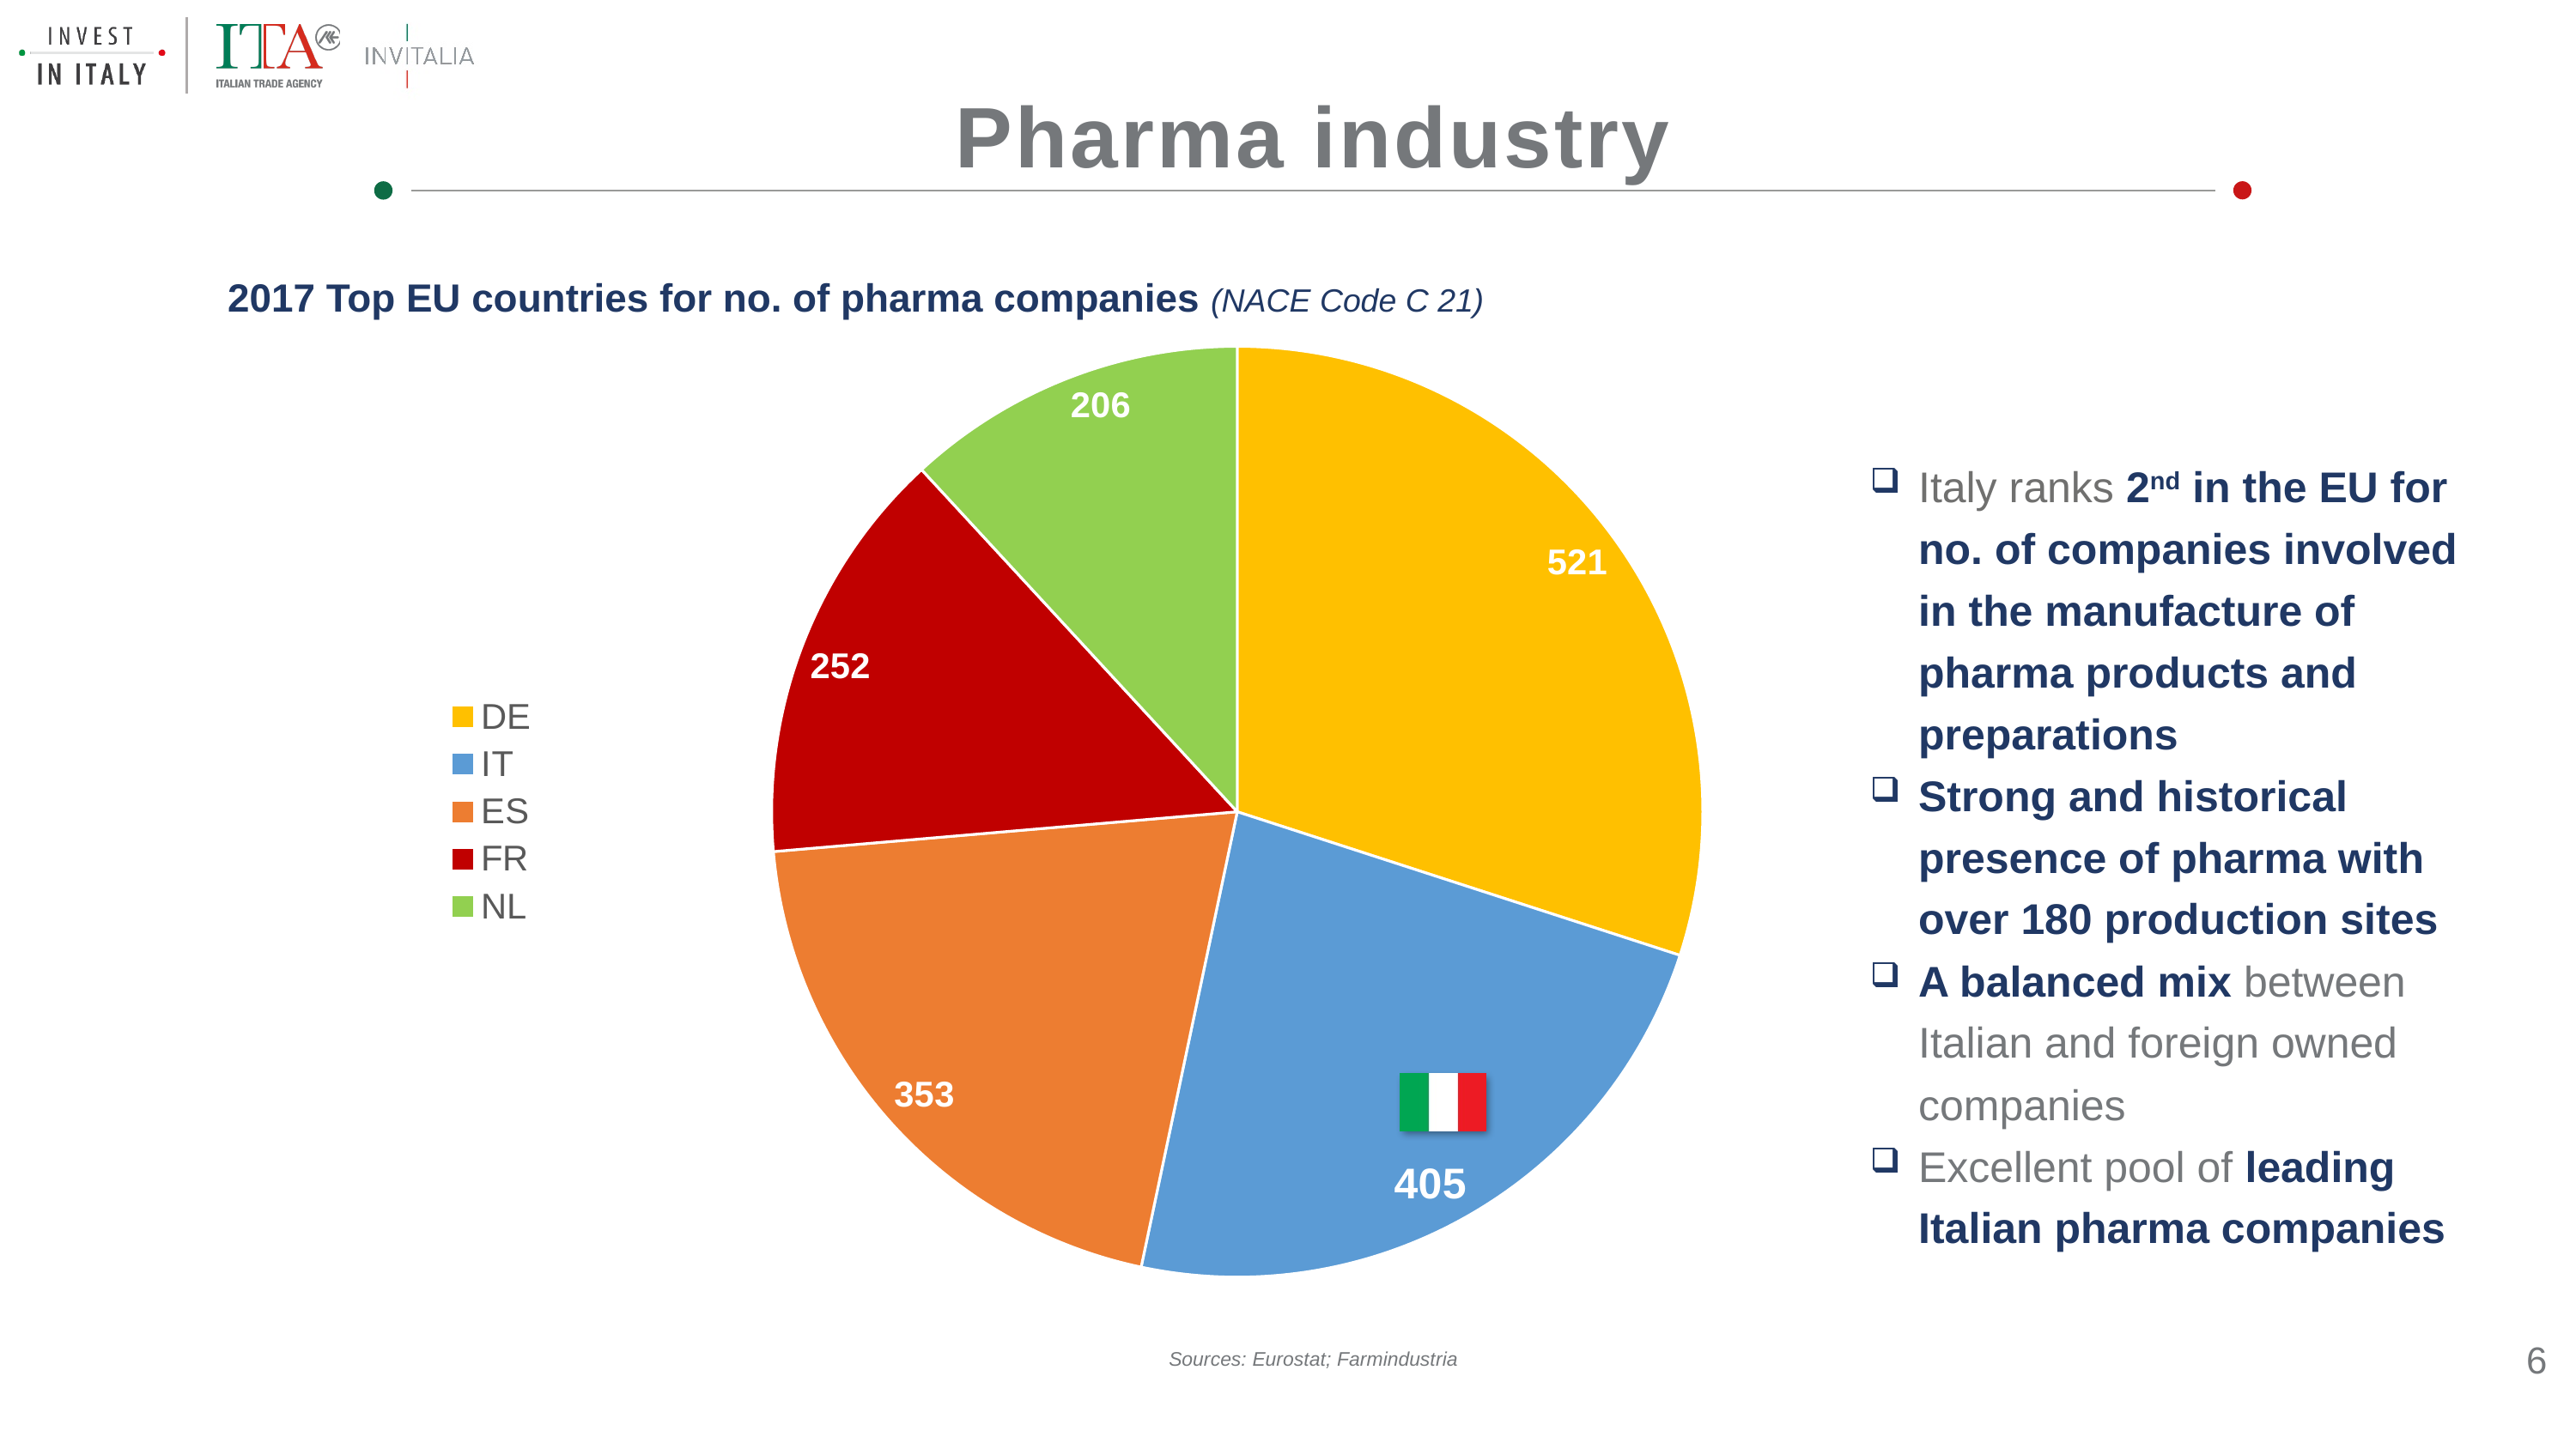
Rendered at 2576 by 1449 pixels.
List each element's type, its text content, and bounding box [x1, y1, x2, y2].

picture [1400, 1073, 1486, 1131]
text_box 2017 Top EU countries for no. of pharma companies (NACE Code C 21) [215, 266, 2086, 326]
text_box Pharma industry [374, 83, 2252, 181]
chart [428, 326, 1932, 1297]
text_box 6 [2356, 1326, 2567, 1391]
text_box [374, 181, 2252, 200]
text_box Sources: Eurostat; Farmindustria [525, 1340, 2102, 1377]
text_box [0, 0, 498, 134]
text_box Italy ranks 2nd in the EU for no. of companies involved in the manufacture of pharma products and preparations Strong and historical presence of pharma with over 180 production sites A balanced mix between Italian and foreign owned companies Excellent pool of leading Italian pharma companies [1932, 442, 2503, 1264]
